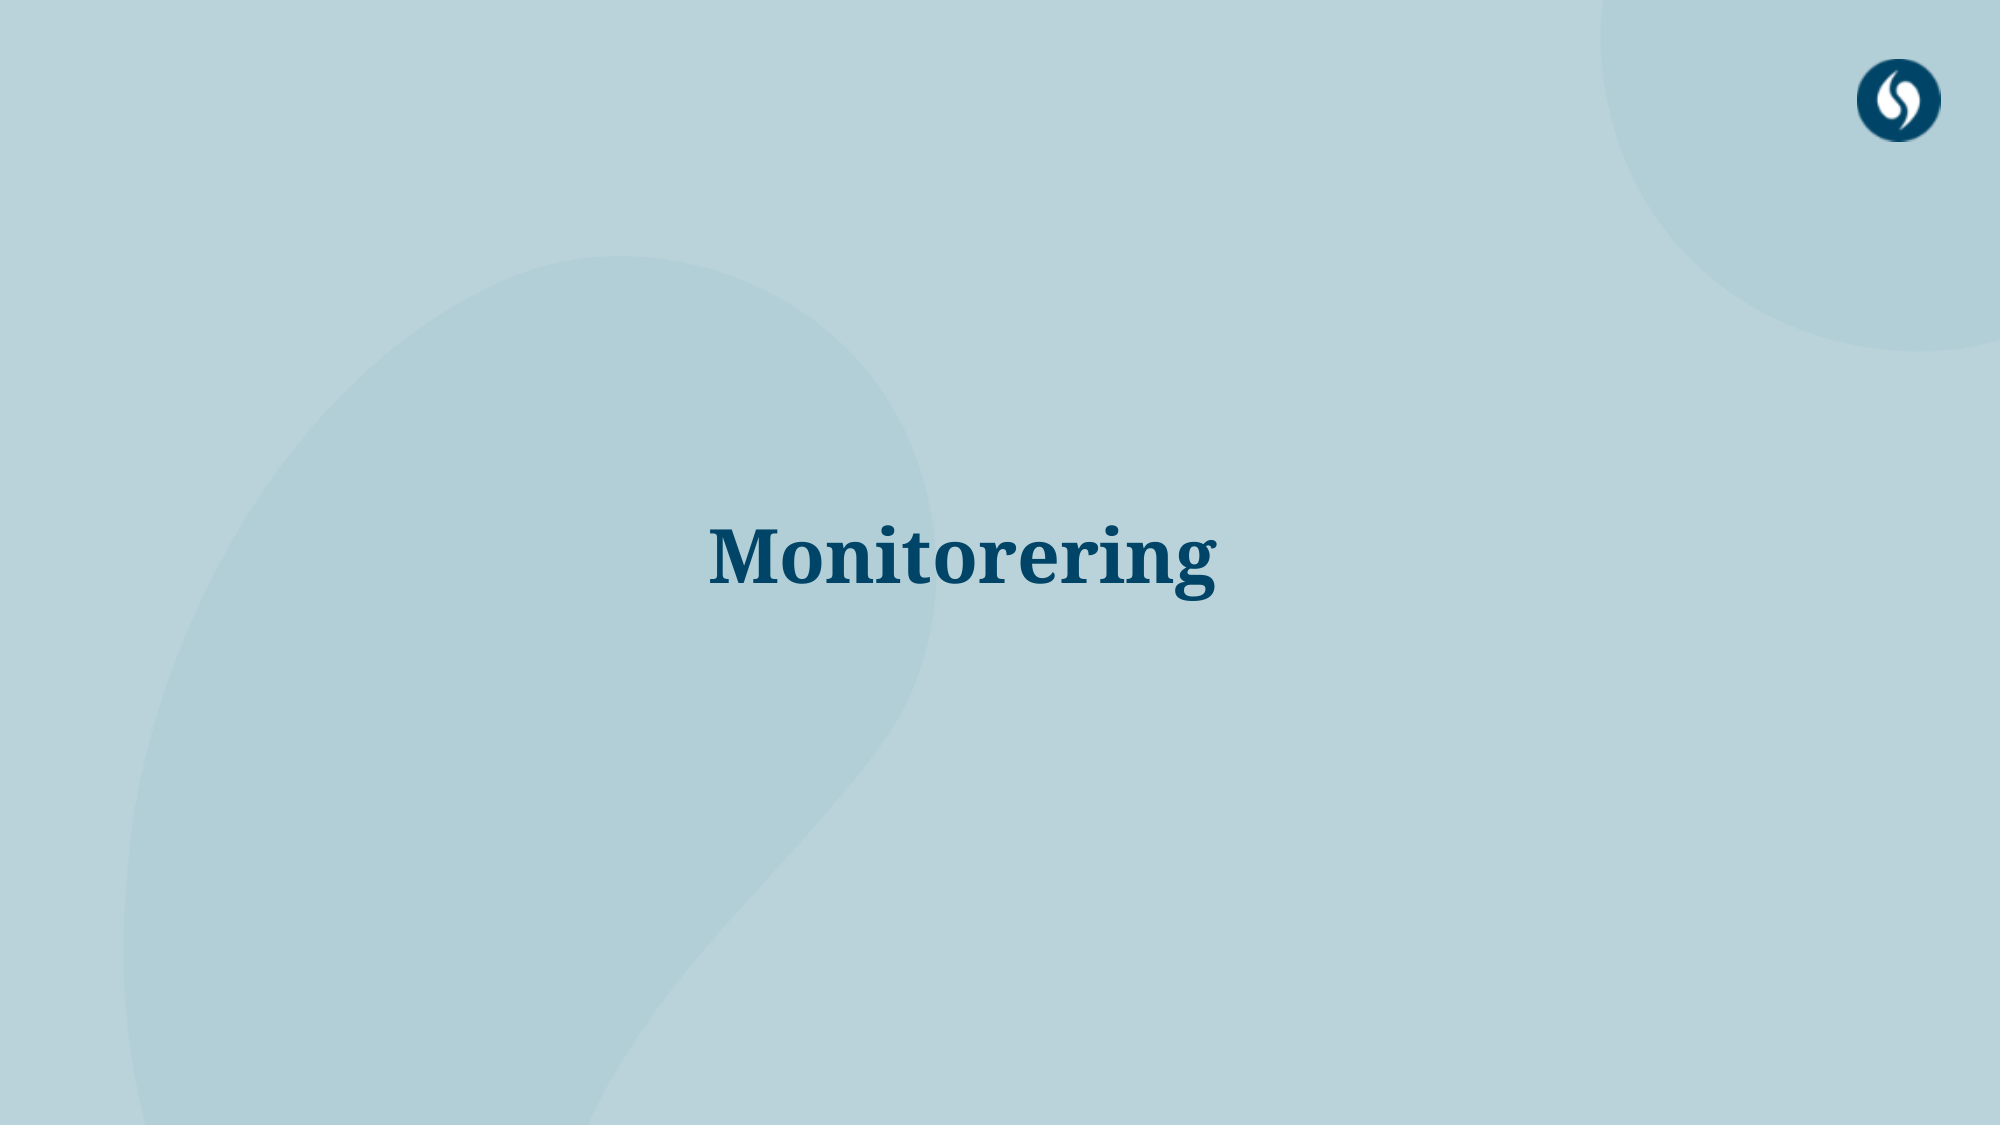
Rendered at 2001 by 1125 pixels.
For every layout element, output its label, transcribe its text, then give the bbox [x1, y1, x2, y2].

text_box Monitorering [538, 501, 1388, 606]
picture [0, 0, 2000, 1125]
